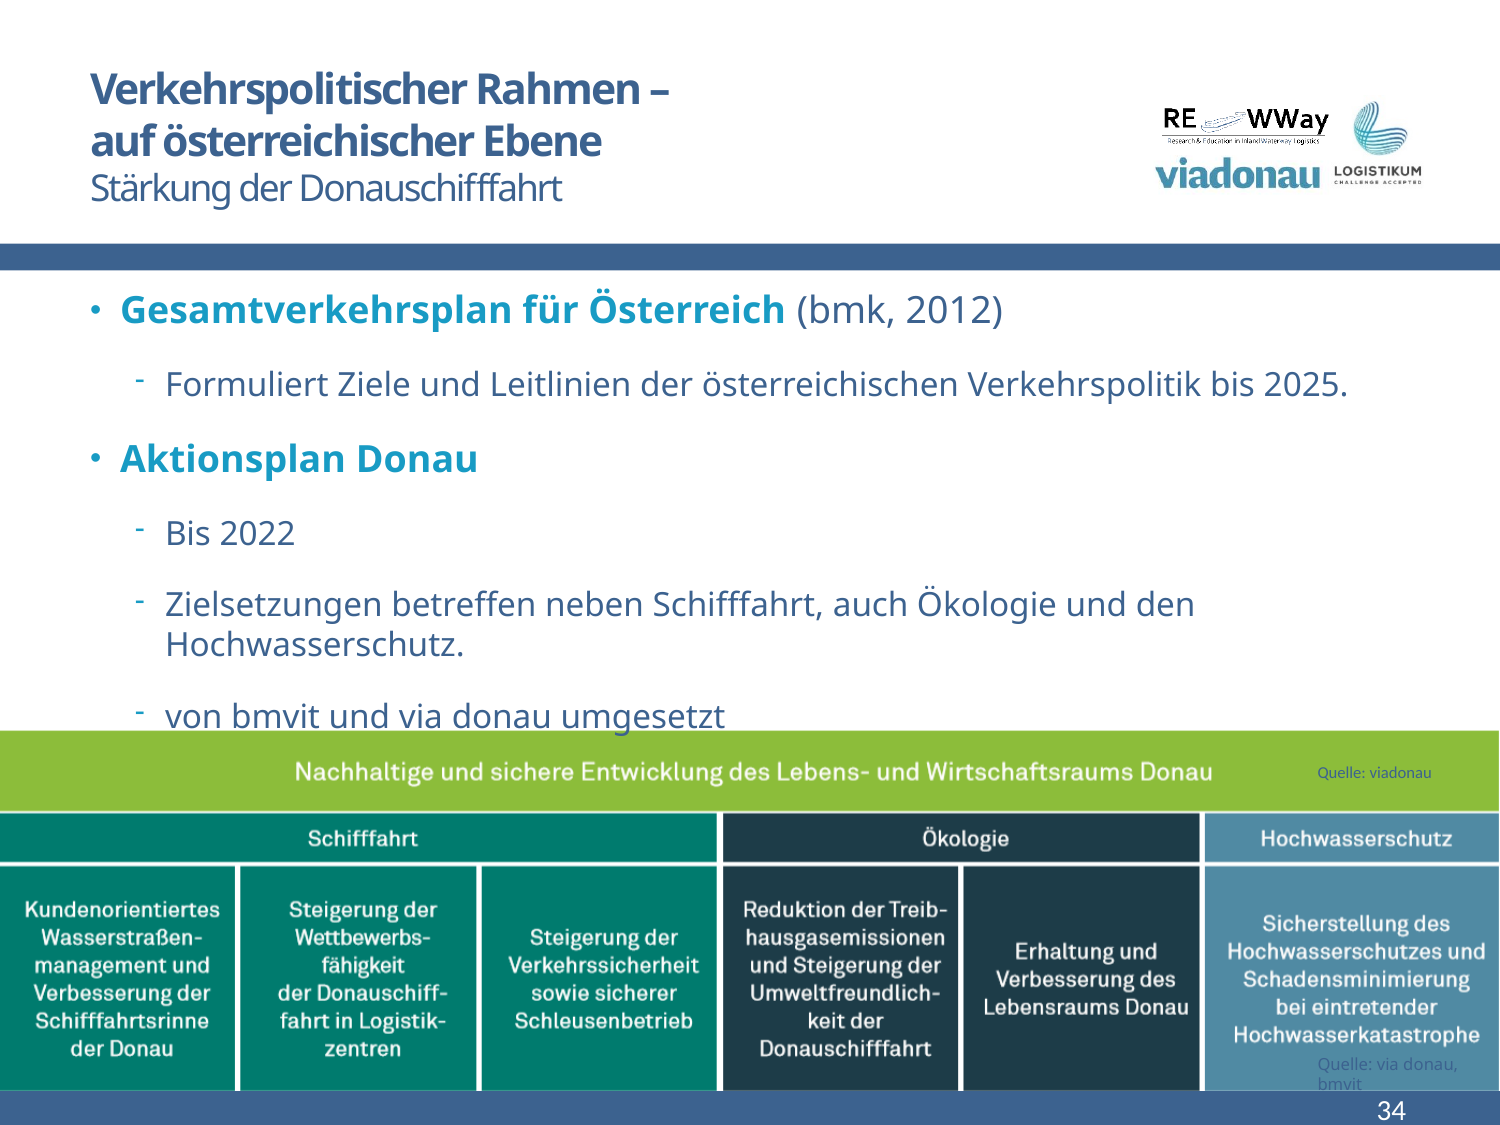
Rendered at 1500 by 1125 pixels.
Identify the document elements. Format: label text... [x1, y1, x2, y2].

picture [0, 730, 1500, 1092]
text_box Quelle: via donau, bmvit [1302, 1098, 1500, 1102]
list Gesamtverkehrsplan für Österreich (bmk, 2012) Formuliert Ziele und Leitlinien der österreichischen Verkehrspolitik bis 2025. Aktionsplan Donau Bis 2022 Zielsetzungen betreffen neben Schifffahrt, auch Ökologie und den Hochwasserschutz. von bmvit und via donau umgesetzt [75, 278, 1425, 727]
title Verkehrspolitischer Rahmen – auf österreichischer Ebene Stärkung der Donauschifffahrt [75, 54, 1459, 218]
slide_number 34 [1246, 1098, 1422, 1125]
